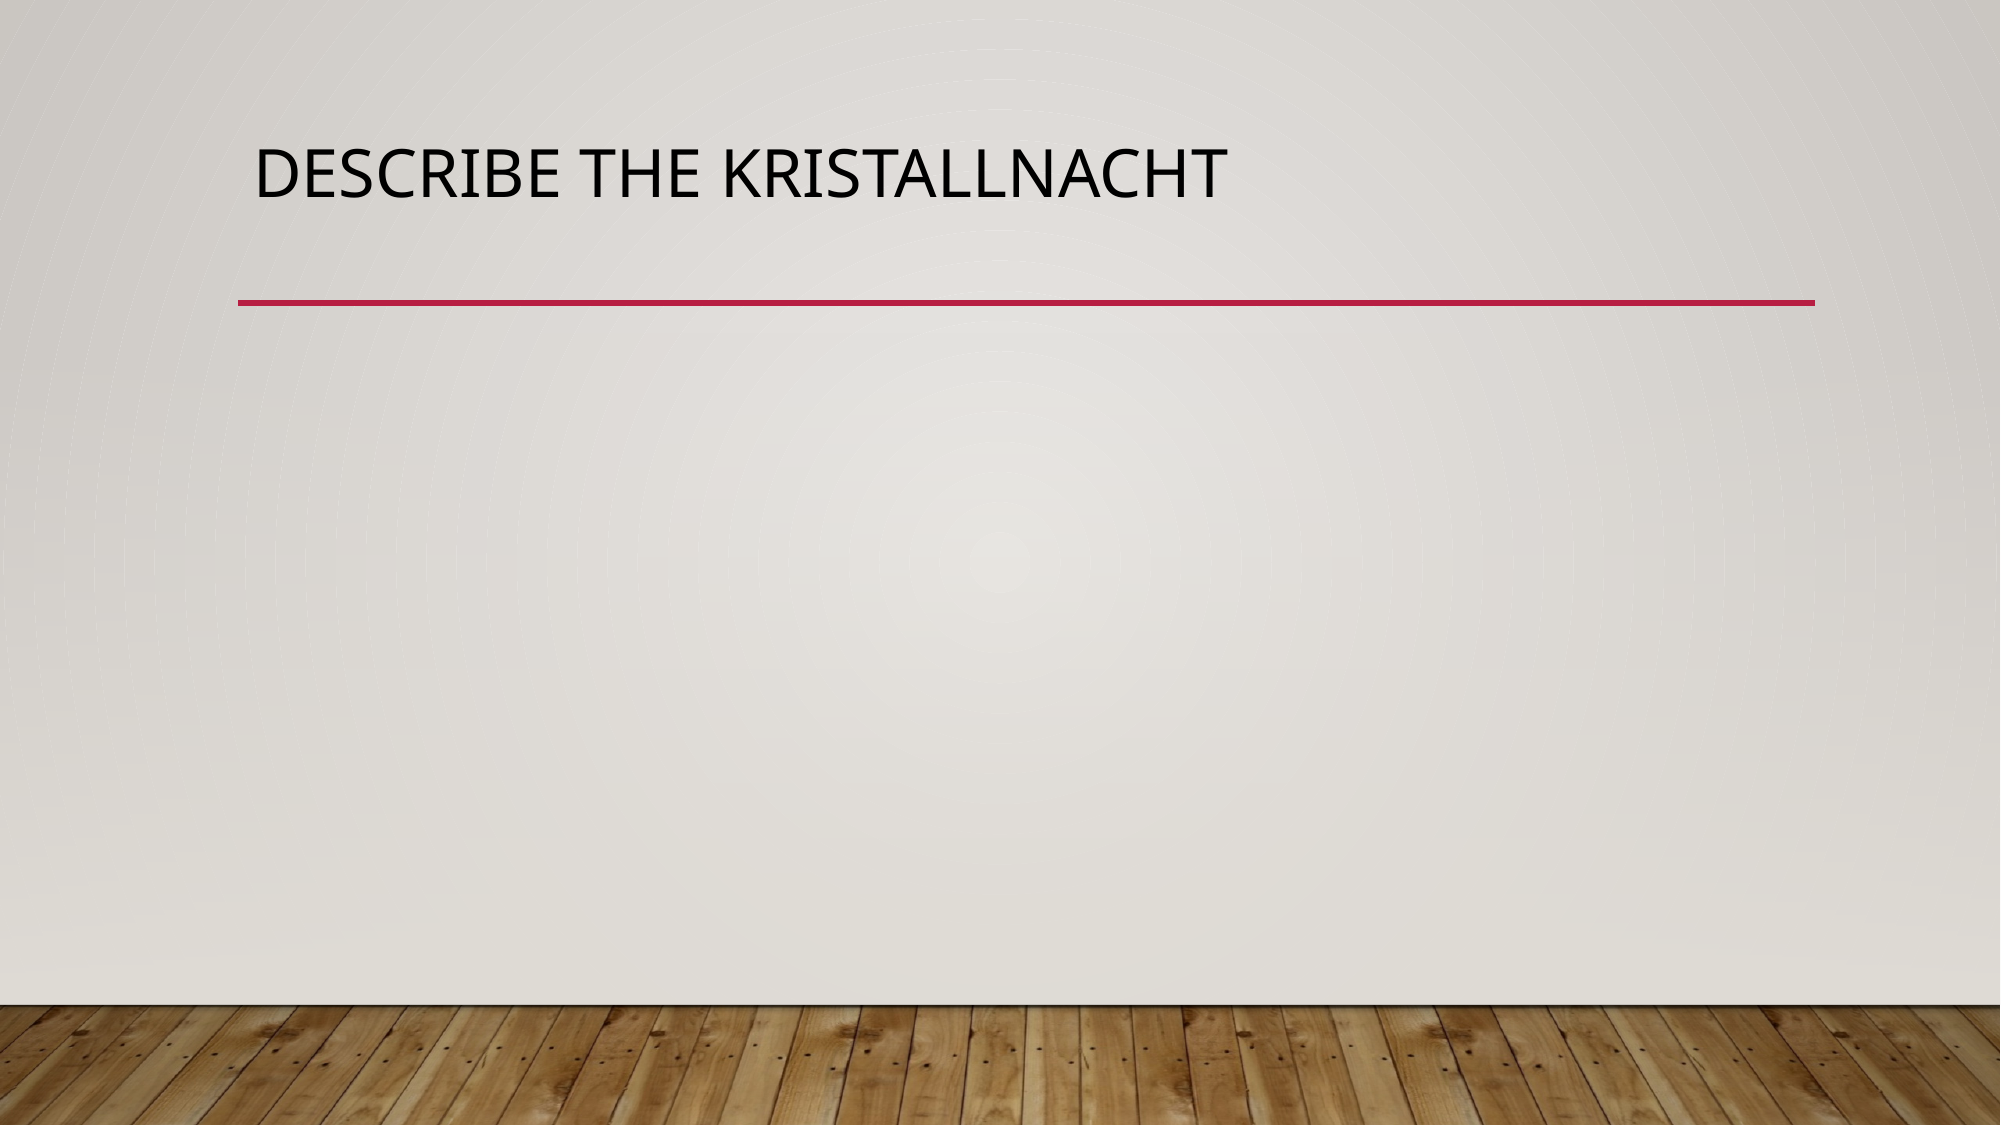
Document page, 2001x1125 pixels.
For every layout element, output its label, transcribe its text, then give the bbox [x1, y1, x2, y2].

picture [0, 1005, 2000, 1125]
title Describe the Kristallnacht [238, 131, 1814, 305]
